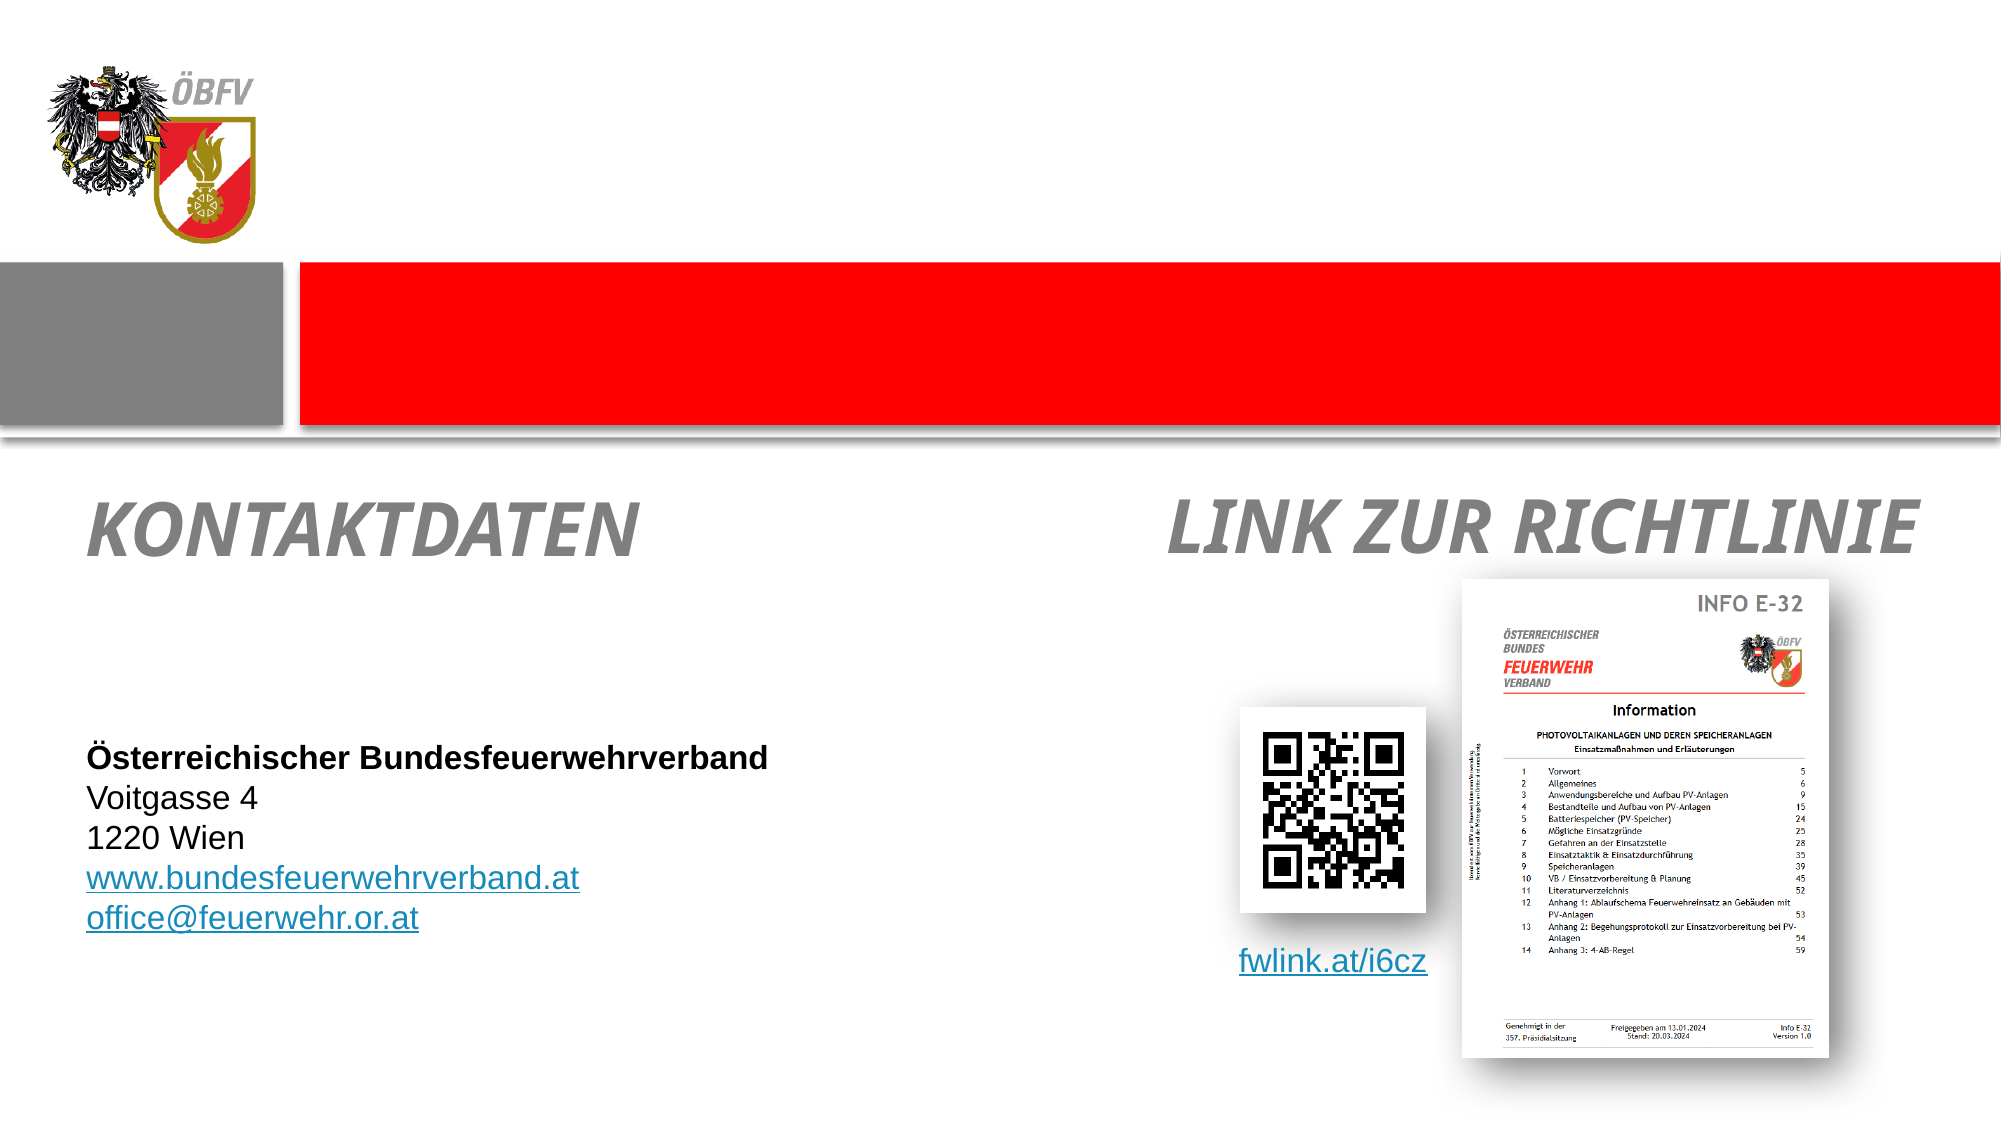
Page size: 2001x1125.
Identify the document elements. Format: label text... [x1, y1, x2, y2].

text_box Link zur Richtlinie [1112, 470, 1974, 611]
picture [47, 66, 256, 244]
text_box Österreichischer Bundesfeuerwehrverband Voitgasse 4 1220 Wien www.bundesfeuerwehrverband.at office@feuerwehr.or.at [71, 729, 792, 944]
picture [1240, 706, 1426, 914]
text_box fwlink.at/i6cz [1199, 931, 1456, 987]
picture [1462, 578, 1829, 1058]
title Kontaktdaten [70, 444, 686, 608]
